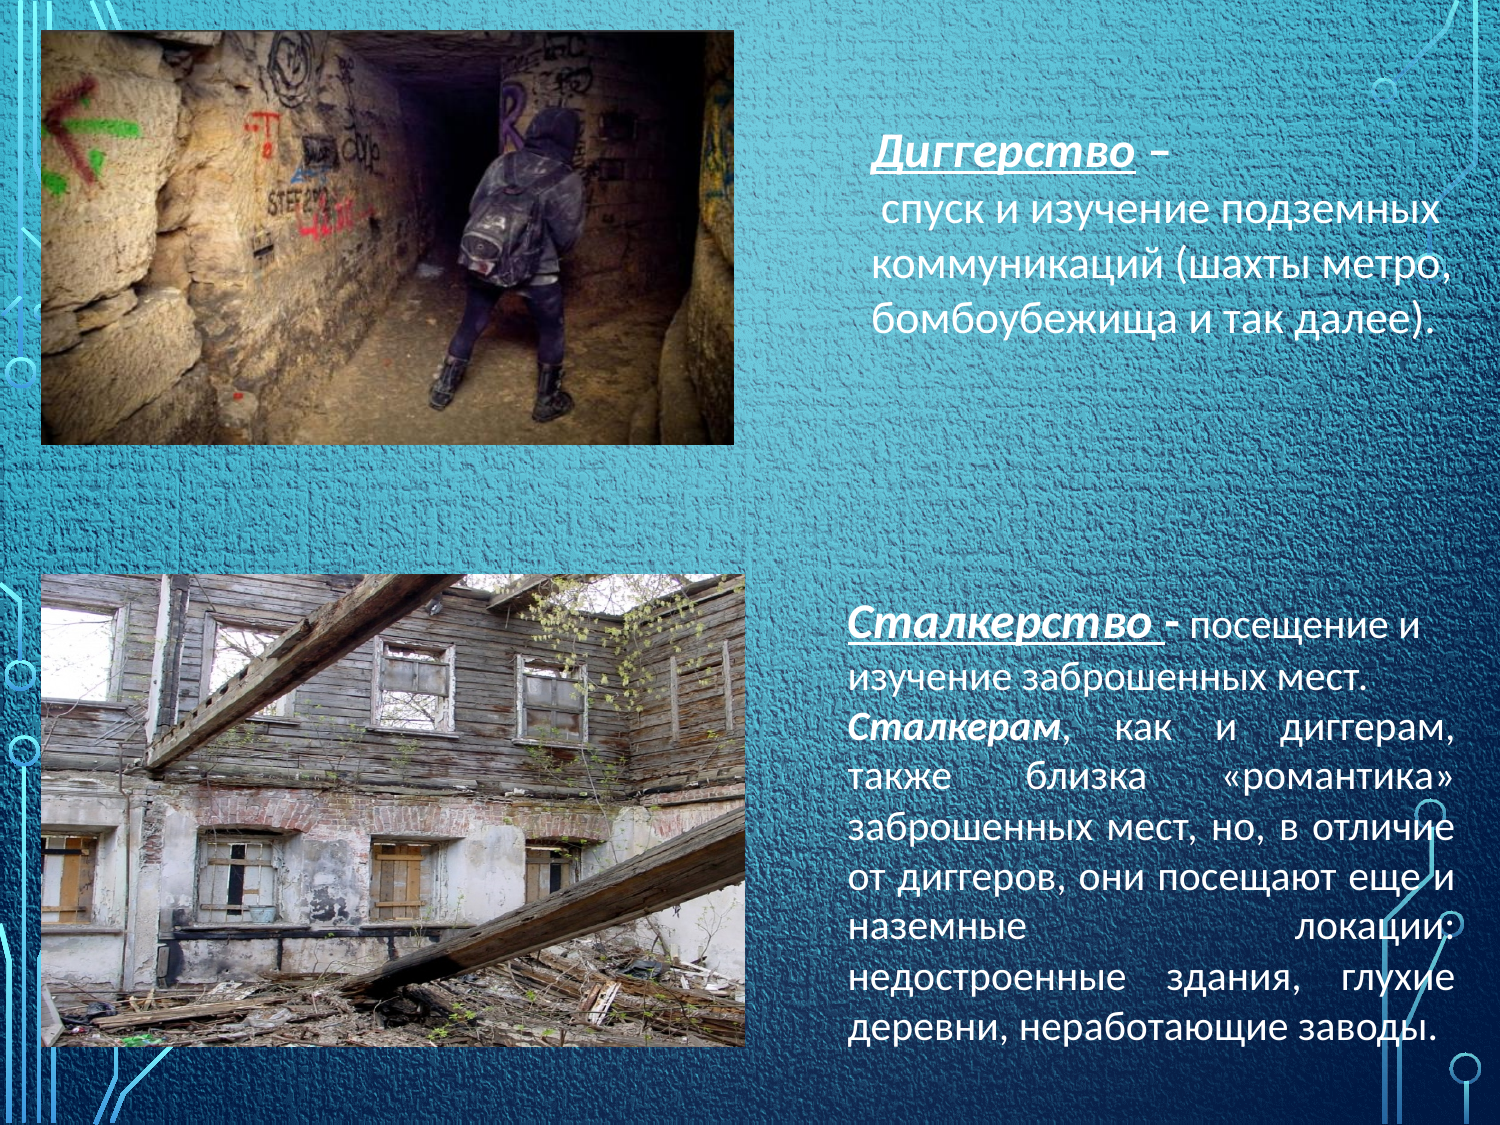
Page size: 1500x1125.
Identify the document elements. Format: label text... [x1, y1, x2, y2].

picture [40, 573, 745, 1047]
text_box Сталкерство - посещение и изучение заброшенных мест. Сталкерам, как и диггерам, также близка «романтика» заброшенных мест, но, в отличие от диггеров, они посещают еще и наземные локации: недостроенные здания, глухие деревни, неработающие заводы. [832, 580, 1471, 1056]
text_box Диггерство – спуск и изучение подземных коммуникаций (шахты метро, бомбоубежища и так далее). [856, 109, 1471, 350]
picture [40, 30, 734, 445]
